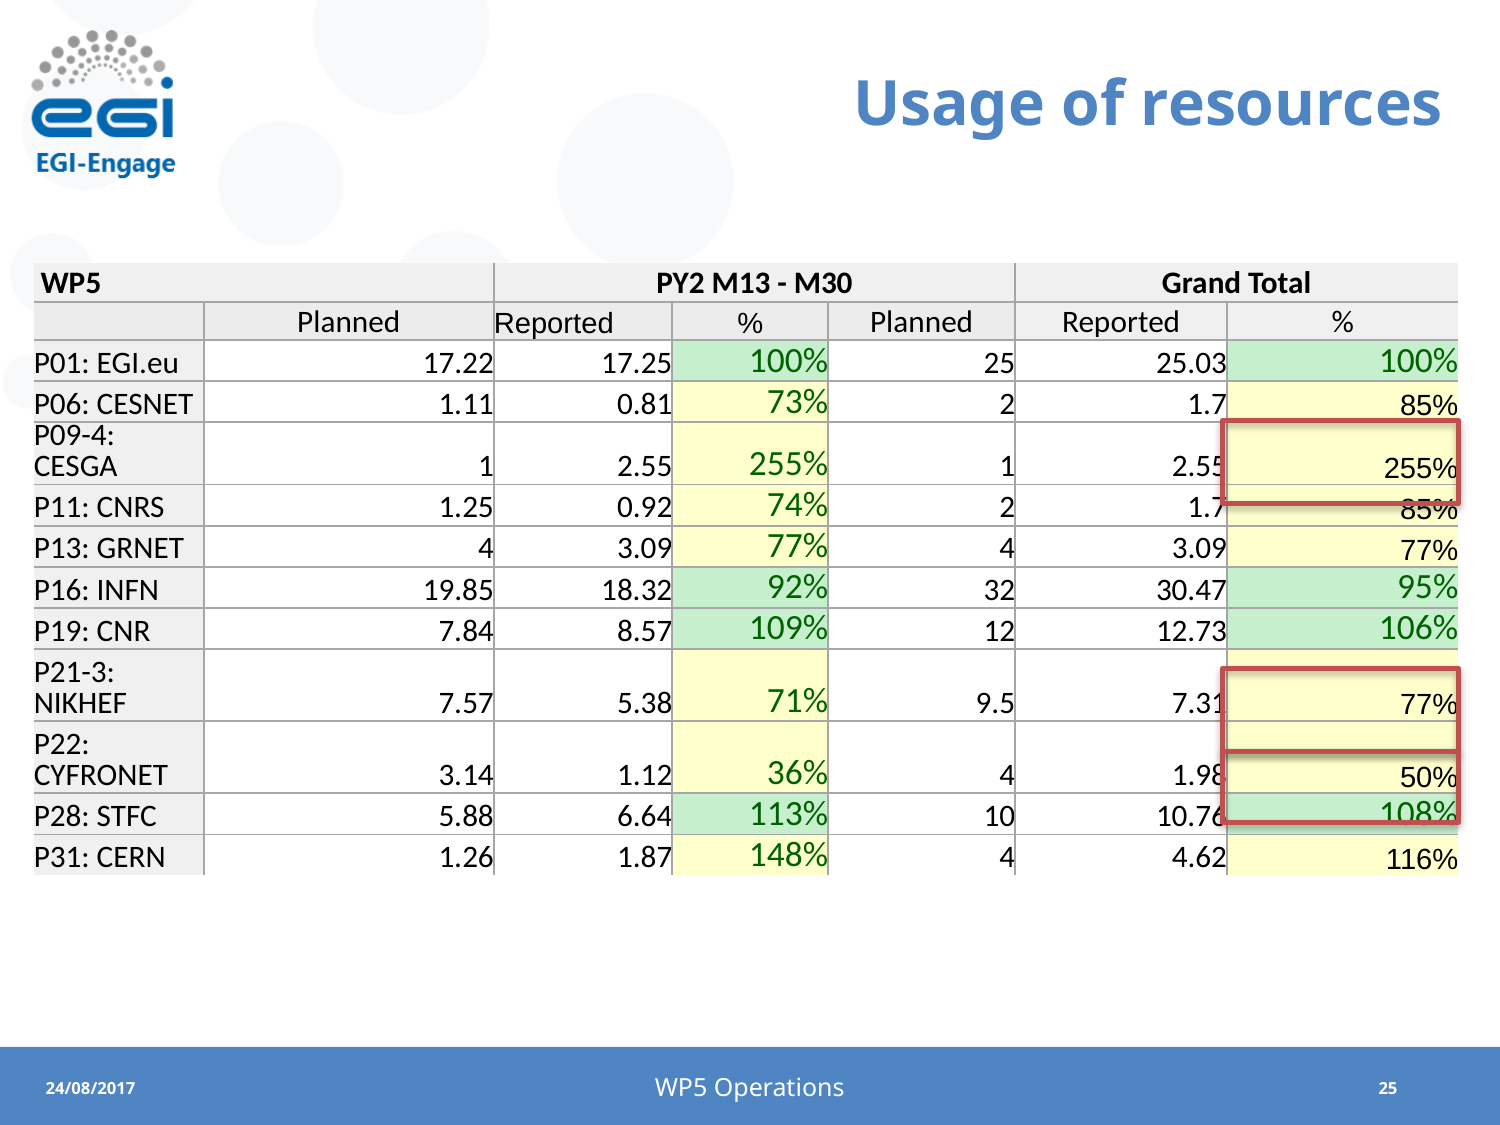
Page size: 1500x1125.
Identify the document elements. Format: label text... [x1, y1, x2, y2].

picture [3, 0, 1076, 772]
table_cell 4 [829, 527, 1014, 566]
table_cell 7.31 [1016, 650, 1226, 720]
table_cell 10 [829, 794, 1014, 834]
table_cell 6.64 [495, 794, 671, 834]
table_cell 77% [673, 527, 827, 566]
table_cell 85% [1228, 512, 1458, 525]
table_cell 1.7 [1016, 382, 1226, 421]
table_cell % [673, 303, 827, 339]
table_cell 19.85 [205, 568, 493, 607]
table_cell P11: CNRS [34, 485, 203, 525]
footer WP5 Operations [194, 1058, 1306, 1119]
table_cell 25.03 [1016, 341, 1226, 380]
table_cell 18.32 [495, 568, 671, 607]
text_box [1222, 751, 1459, 823]
table_cell 1.26 [205, 835, 493, 875]
table_cell 116% [1228, 835, 1458, 875]
table_cell 106% [1228, 609, 1458, 648]
table_cell 109% [673, 609, 827, 648]
table_header WP5 [34, 263, 493, 301]
table_cell 4 [829, 835, 1014, 875]
table_cell 1.98 [1016, 722, 1217, 792]
table_cell Planned [205, 303, 493, 339]
table_cell 9.5 [829, 650, 1014, 720]
table_cell 0.81 [495, 382, 671, 421]
table_cell P28: STFC [34, 794, 203, 834]
table_cell 0.92 [495, 485, 671, 525]
table_cell P13: GRNET [34, 527, 203, 566]
table_cell Reported [495, 303, 671, 339]
table_cell 32 [829, 568, 1014, 607]
table_cell 3.14 [205, 722, 493, 792]
table_cell 3.09 [1016, 527, 1226, 566]
table_cell 1.7 [1016, 485, 1226, 525]
table_header Grand Total [1016, 263, 1458, 301]
table_cell P16: INFN [34, 568, 203, 607]
title Usage of resources [253, 30, 1459, 171]
table_cell 4 [829, 722, 1014, 792]
table_cell 100% [1228, 341, 1458, 380]
table_cell 113% [673, 794, 827, 834]
table_cell P06: CESNET [34, 382, 203, 421]
table_cell 92% [673, 568, 827, 607]
table_cell 7.57 [205, 650, 493, 720]
table_cell 17.25 [495, 341, 671, 380]
table_cell 25 [829, 341, 1014, 380]
table_cell 1.25 [205, 485, 493, 525]
table_cell 77% [1228, 650, 1458, 668]
table_cell P19: CNR [34, 609, 203, 648]
table_cell P22: CYFRONET [34, 722, 203, 792]
table_cell 4 [205, 527, 493, 566]
table_cell 12.73 [1016, 609, 1226, 648]
table_cell 2.55 [495, 423, 671, 484]
table_cell 2.55 [1016, 423, 1218, 484]
table_header PY2 M13 - M30 [495, 263, 1014, 301]
table_cell 1 [829, 423, 1014, 484]
table_cell 30.47 [1016, 568, 1226, 607]
text_box [1222, 668, 1459, 750]
table_cell 100% [673, 341, 827, 380]
table_cell 12 [829, 609, 1014, 648]
table_cell Planned [829, 303, 1014, 339]
table_cell 85% [1228, 382, 1458, 420]
table_cell 1 [205, 423, 493, 484]
table_cell 2 [829, 485, 1014, 525]
table_cell 95% [1228, 568, 1458, 607]
table_cell 10.76 [1016, 794, 1226, 834]
table_cell 17.22 [205, 341, 493, 380]
text_box [1222, 420, 1459, 504]
table_cell P01: EGI.eu [34, 341, 203, 380]
table_cell [34, 303, 203, 339]
table_cell 1.87 [495, 835, 671, 875]
table_cell 77% [1228, 527, 1458, 566]
table_cell 36% [673, 722, 827, 792]
table_cell 73% [673, 382, 827, 421]
table_cell 1.12 [495, 722, 671, 792]
table_cell P09-4: CESGA [34, 423, 203, 484]
table_cell 4.62 [1016, 835, 1226, 875]
table_cell P21-3: NIKHEF [34, 650, 203, 720]
table_cell 8.57 [495, 609, 671, 648]
table_cell 71% [673, 650, 827, 720]
table_cell P31: CERN [34, 835, 203, 875]
table_cell 74% [673, 485, 827, 525]
table_cell 5.38 [495, 650, 671, 720]
table_cell 7.84 [205, 609, 493, 648]
table_cell 3.09 [495, 527, 671, 566]
table_cell 255% [673, 423, 827, 484]
table_cell 5.88 [205, 794, 493, 834]
table_cell 2 [829, 382, 1014, 421]
table_cell Reported [1016, 303, 1226, 339]
table_cell % [1228, 303, 1458, 339]
table_cell 1.11 [205, 382, 493, 421]
table_cell 148% [673, 835, 827, 875]
